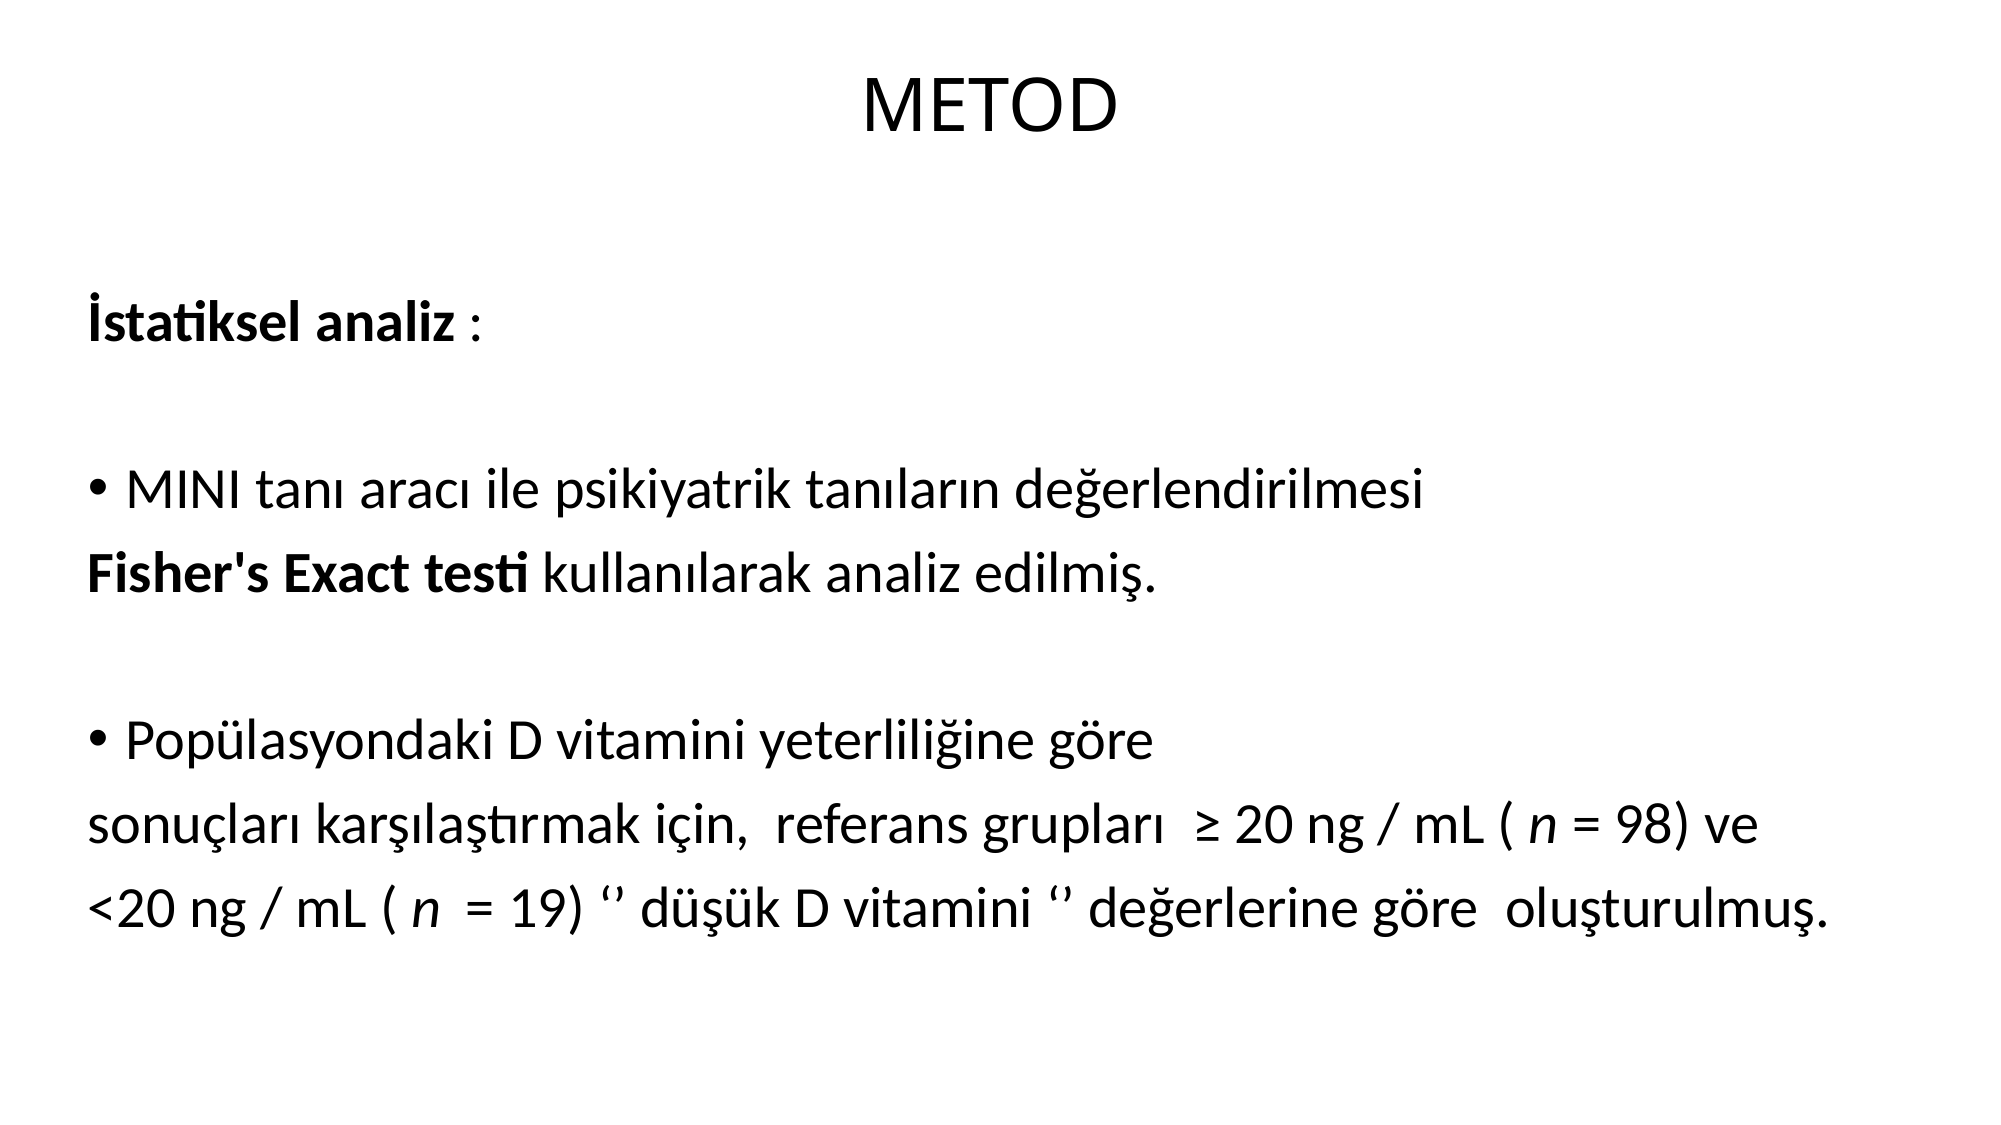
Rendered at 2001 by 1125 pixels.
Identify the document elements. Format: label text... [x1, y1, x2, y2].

title METOD [137, 59, 1863, 156]
list İstatiksel analiz : MINI tanı aracı ile psikiyatrik tanıların değerlendirilmesi Fisher's Exact testi kullanılarak analiz edilmiş. Popülasyondaki D vitamini yeterliliğine göre sonuçları karşılaştırmak için, referans grupları ≥ 20 ng / mL ( n = 98) ve <20 ng / mL ( n = 19) ‘’ düşük D vitamini ‘’ değerlerine göre oluşturulmuş. [72, 283, 2000, 1083]
